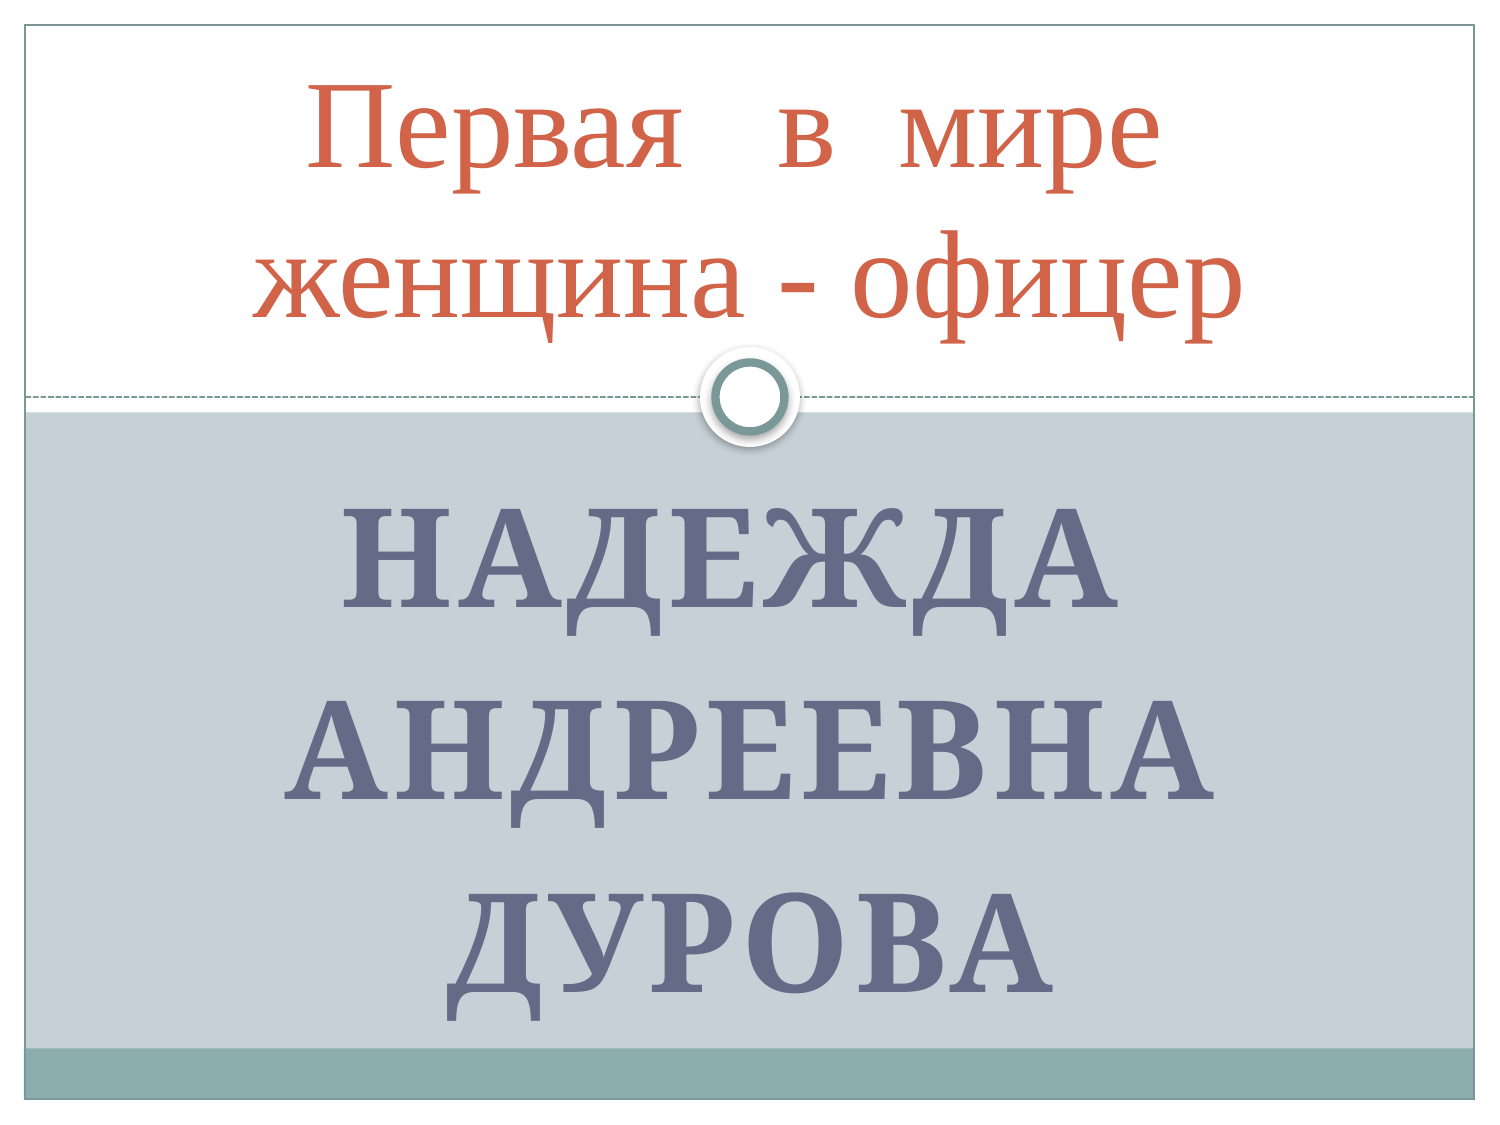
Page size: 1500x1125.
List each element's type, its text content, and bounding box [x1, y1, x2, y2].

title Первая в мире женщина - офицер [112, 62, 1388, 350]
subtitle Надежда Андреевна Дурова [225, 462, 1275, 750]
